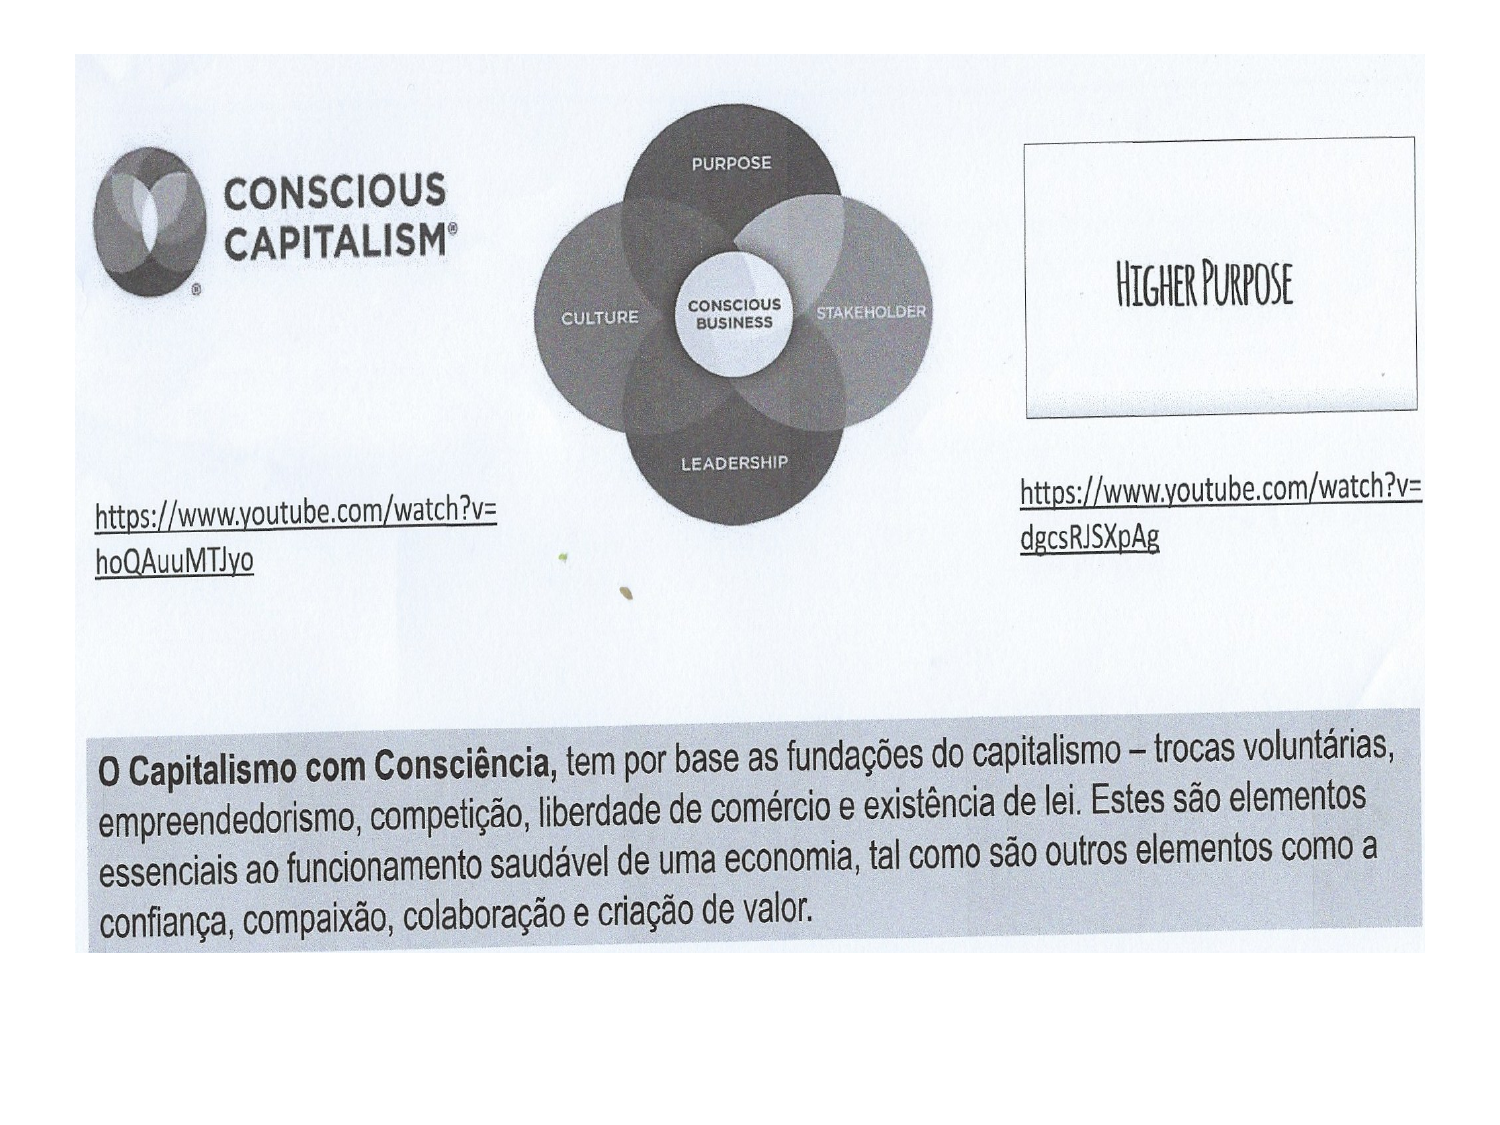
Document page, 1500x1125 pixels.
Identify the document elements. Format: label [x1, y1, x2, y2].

list [74, 54, 1426, 953]
